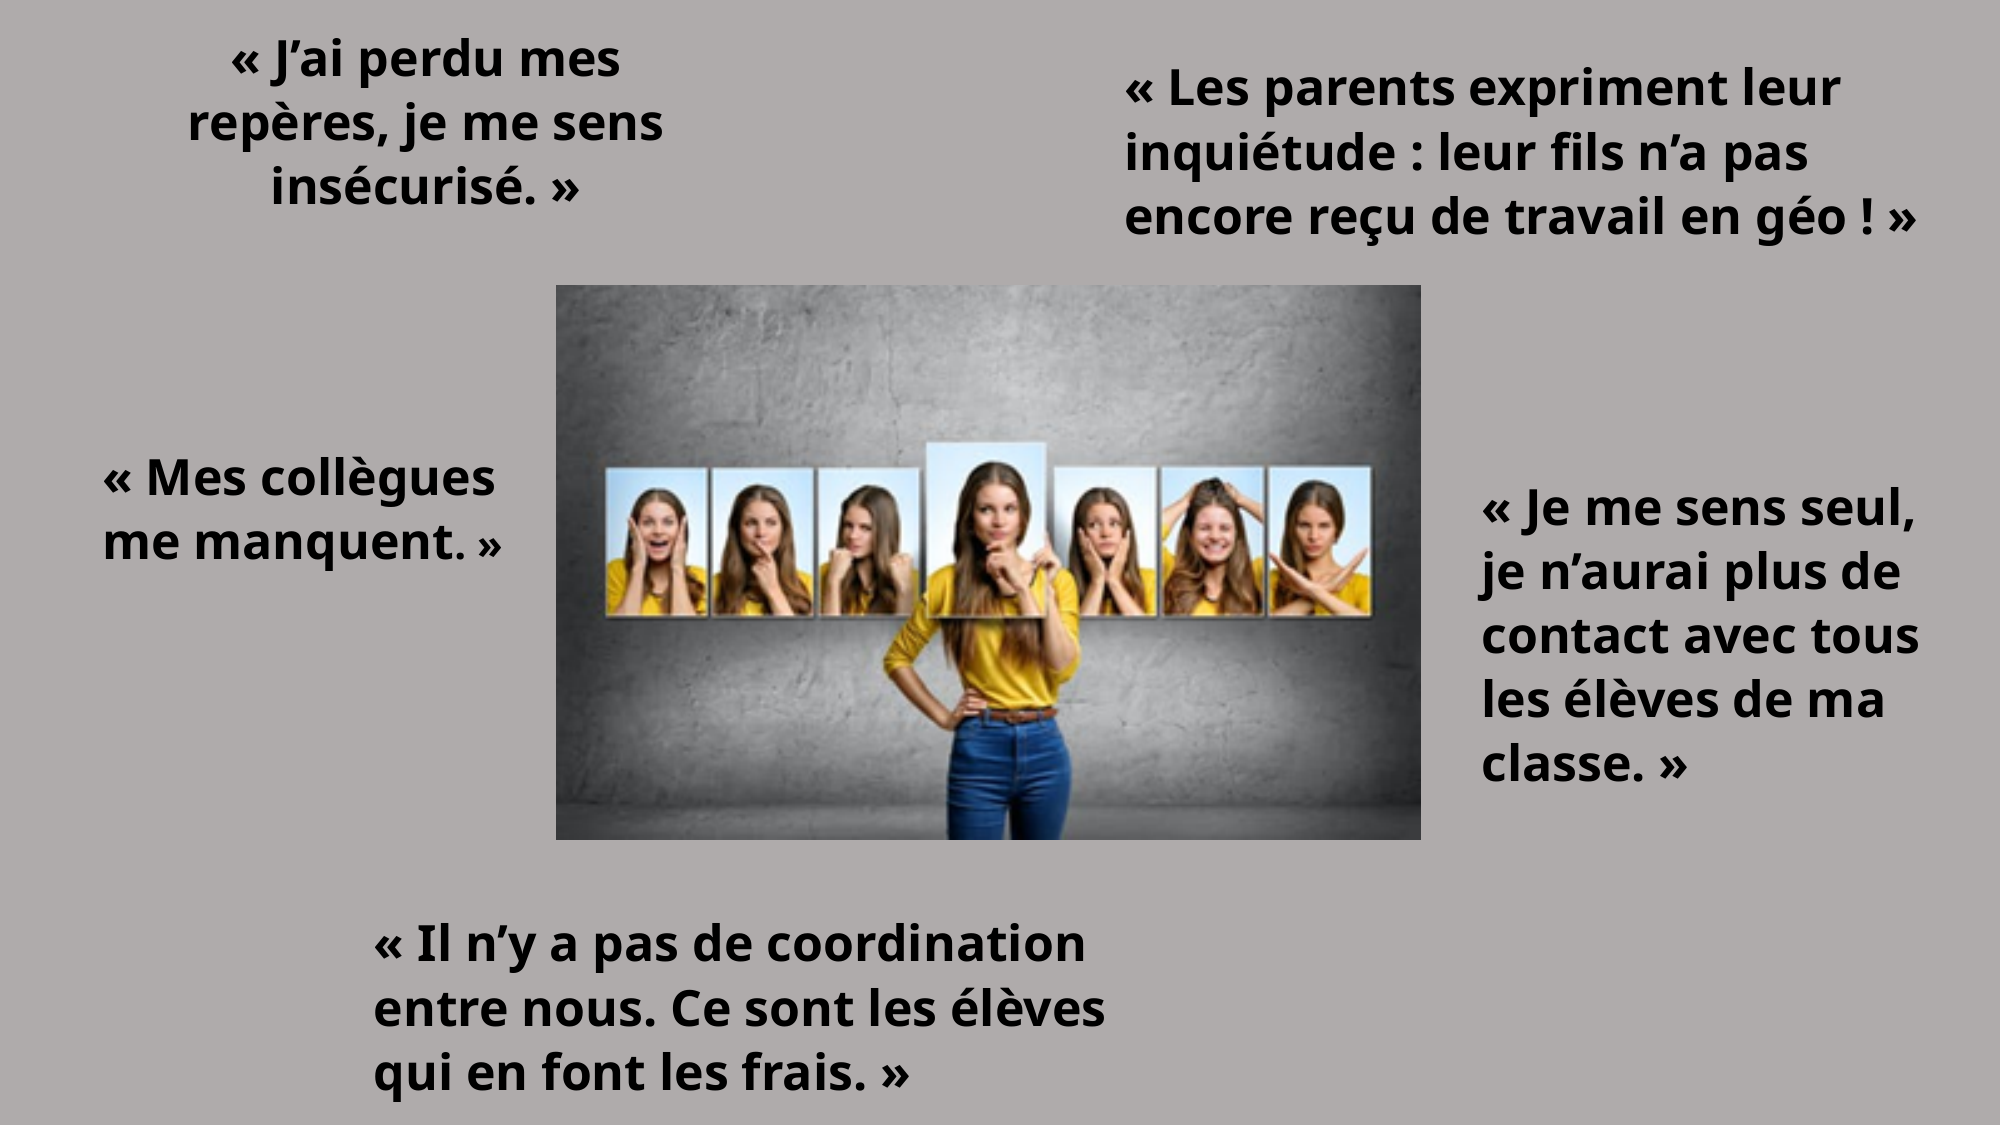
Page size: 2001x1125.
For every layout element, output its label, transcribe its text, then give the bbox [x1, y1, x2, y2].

picture [556, 285, 1421, 840]
text_box « Mes collègues me manquent. » [87, 433, 534, 577]
text_box « Il n’y a pas de coordination entre nous. Ce sont les élèves qui en font les frais. » [359, 900, 1197, 1108]
text_box « J’ai perdu mes repères, je me sens insécurisé. » [169, 14, 684, 222]
text_box « Je me sens seul, je n’aurai plus de contact avec tous les élèves de ma classe. » [1466, 463, 1970, 800]
text_box « Les parents expriment leur inquiétude : leur fils n’a pas encore reçu de travail en géo ! » [1109, 44, 1945, 252]
